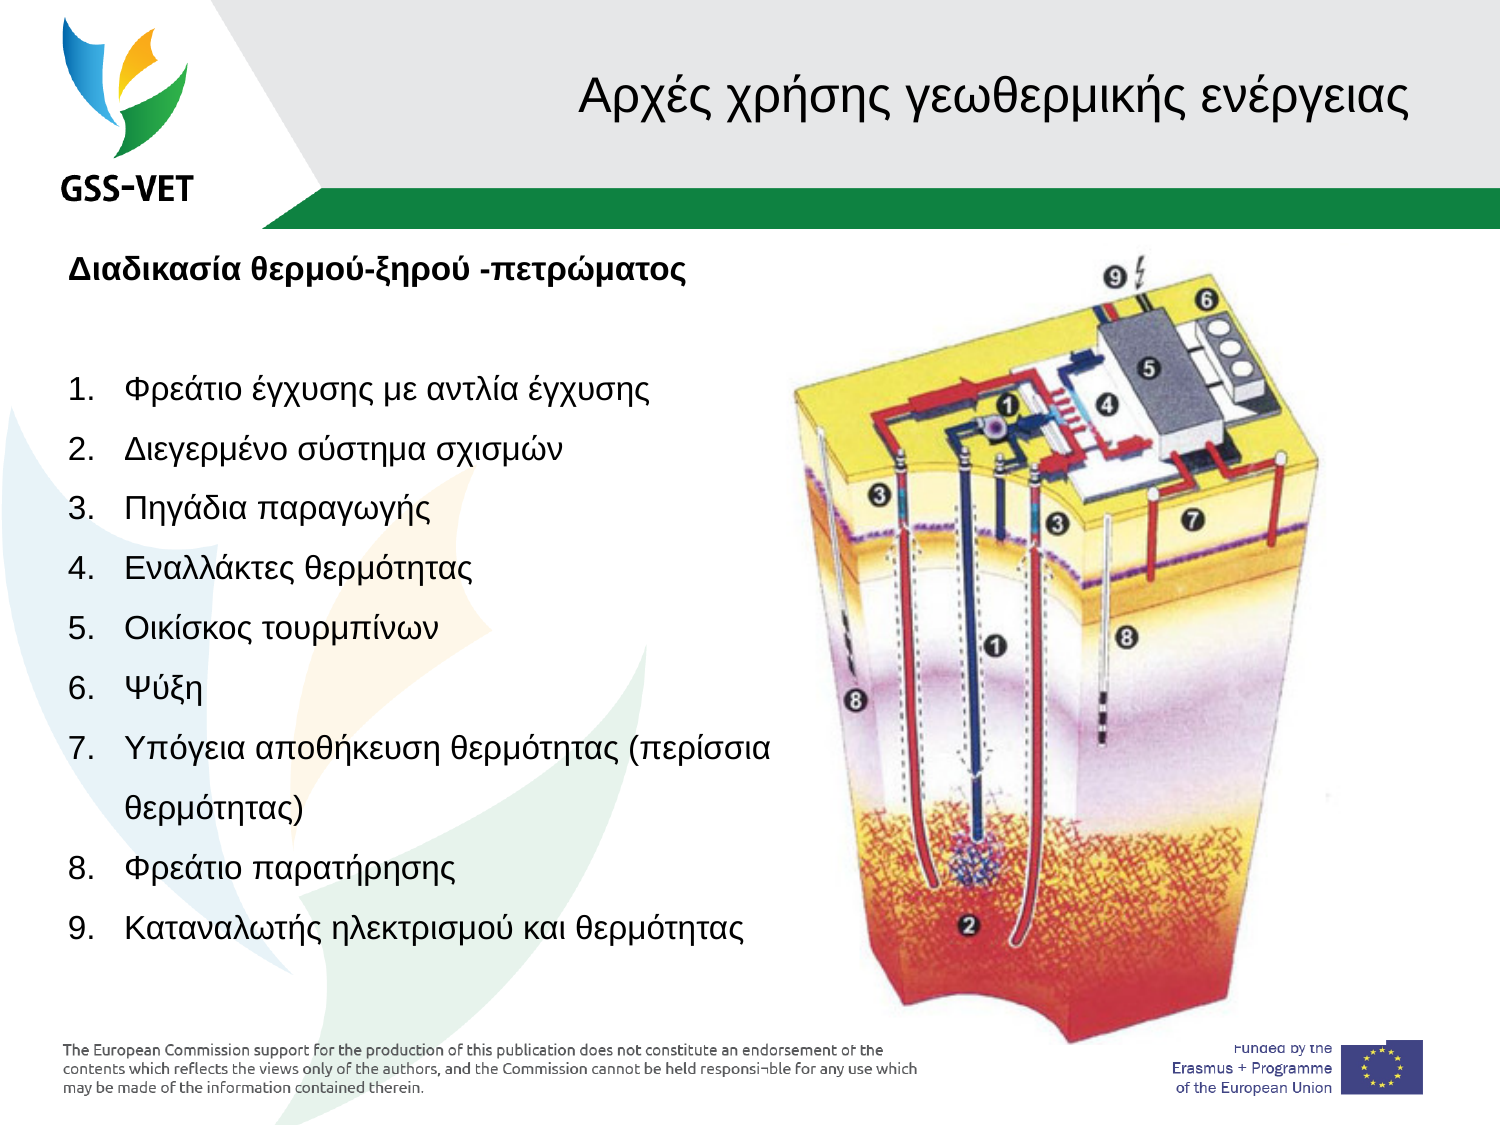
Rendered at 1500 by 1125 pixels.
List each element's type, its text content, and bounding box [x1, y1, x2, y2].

title Αρχές χρήσης γεωθερμικής ενέργειας [324, 0, 1425, 185]
picture [0, 0, 1500, 1125]
text_box Διαδικασία θερμού-ξηρού -πετρώματος Φρεάτιο έγχυσης με αντλία έγχυσης Διεγερμένο σύστημα σχισμών Πηγάδια παραγωγής Εναλλάκτες θερμότητας Οικίσκος τουρμπίνων Ψύξη Υπόγεια αποθήκευση θερμότητας (περίσσια θερμότητας) Φρεάτιο παρατήρησης Καταναλωτής ηλεκτρισμού και θερμότητας [53, 219, 809, 954]
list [785, 243, 1387, 1045]
